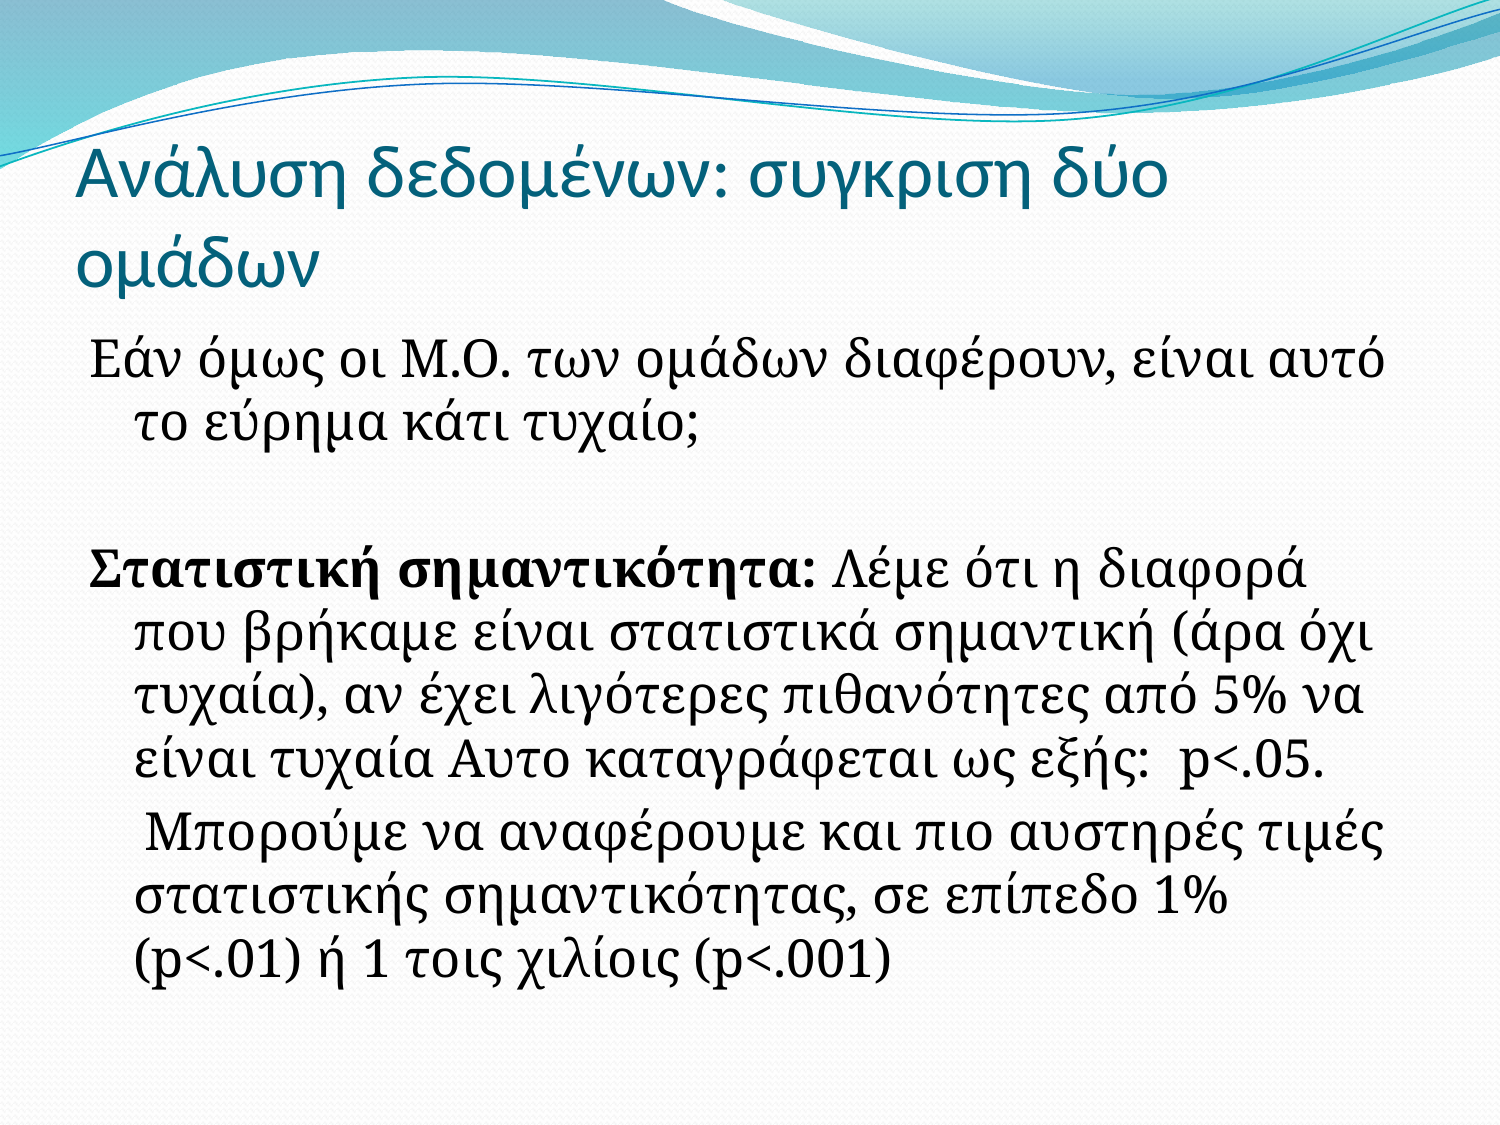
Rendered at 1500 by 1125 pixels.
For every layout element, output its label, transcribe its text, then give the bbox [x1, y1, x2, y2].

title Ανάλυση δεδομένων: συγκριση δύο ομάδων [75, 115, 1425, 303]
list Εάν όμως οι Μ.Ο. των ομάδων διαφέρουν, είναι αυτό το εύρημα κάτι τυχαίο; Στατιστική σημαντικότητα: Λέμε ότι η διαφορά που βρήκαμε είναι στατιστικά σημαντική (άρα όχι τυχαία), αν έχει λιγότερες πιθανότητες από 5% να είναι τυχαία Αυτο καταγράφεται ως εξής: p<.05. Μπορούμε να αναφέρουμε και πιο αυστηρές τιμές στατιστικής σημαντικότητας, σε επίπεδο 1% (p<.01) ή 1 τοις χιλίοις (p<.001) [75, 317, 1425, 1038]
